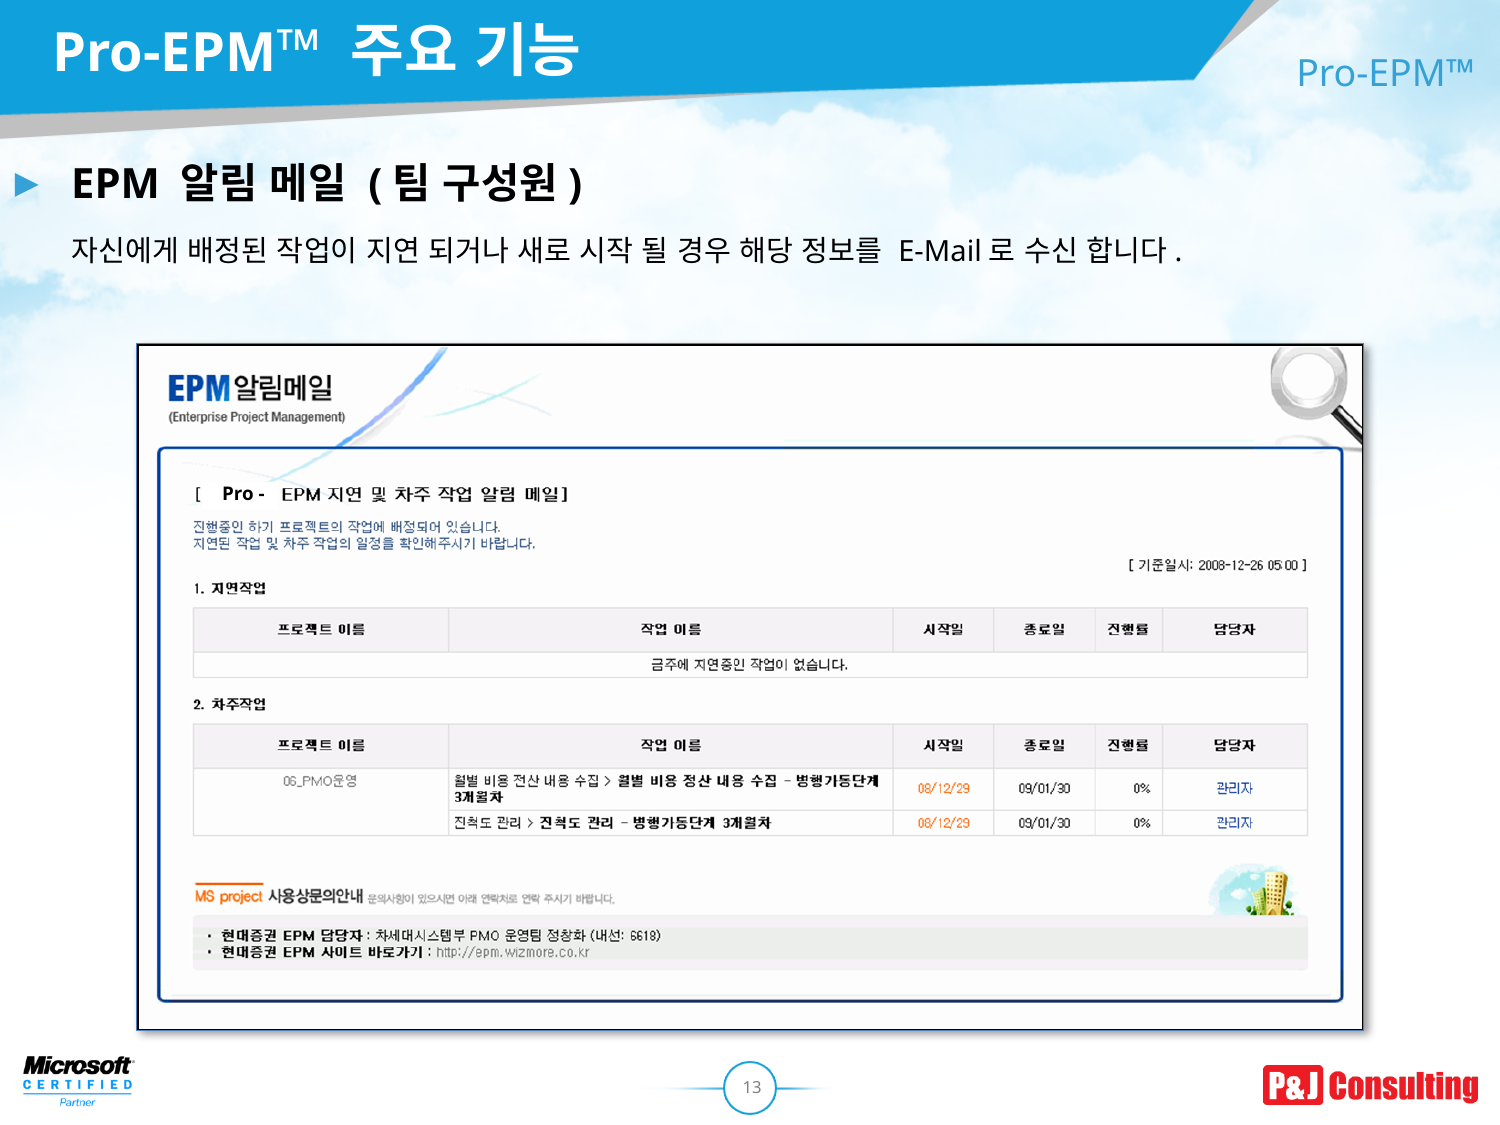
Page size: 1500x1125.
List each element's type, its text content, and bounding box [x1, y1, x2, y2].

text_box Pro-EPM™ 주요 기능 [37, 5, 947, 91]
picture [0, 222, 1500, 1125]
title EPM 알림 메일 (팀 구성원) [0, 149, 1500, 222]
list 자신에게 배정된 작업이 지연 되거나 새로 시작 될 경우 해당 정보를 E-Mail로 수신 합니다. [56, 225, 1469, 400]
text_box Pro-EPM™ [1281, 41, 1500, 101]
picture [0, 0, 1500, 149]
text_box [136, 343, 1365, 1032]
